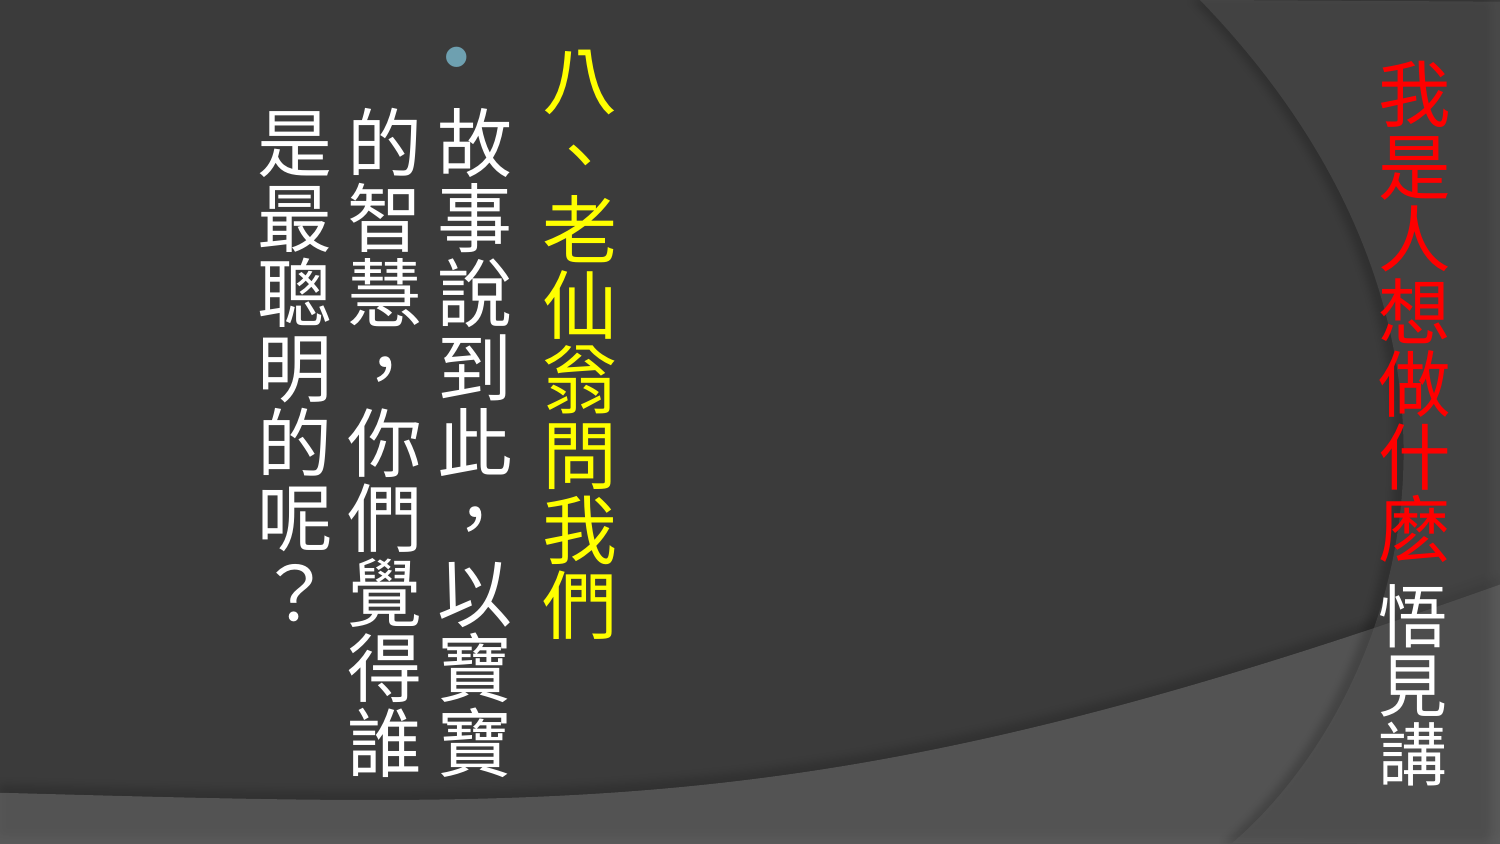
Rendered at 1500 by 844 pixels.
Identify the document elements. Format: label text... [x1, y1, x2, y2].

title 我是人想做什麽 悟見講 [1353, 27, 1473, 820]
list 八、老仙翁問我們 故事說到此，以寶寶的智慧，你們覺得誰是最聰明的呢？ [29, 21, 1353, 825]
